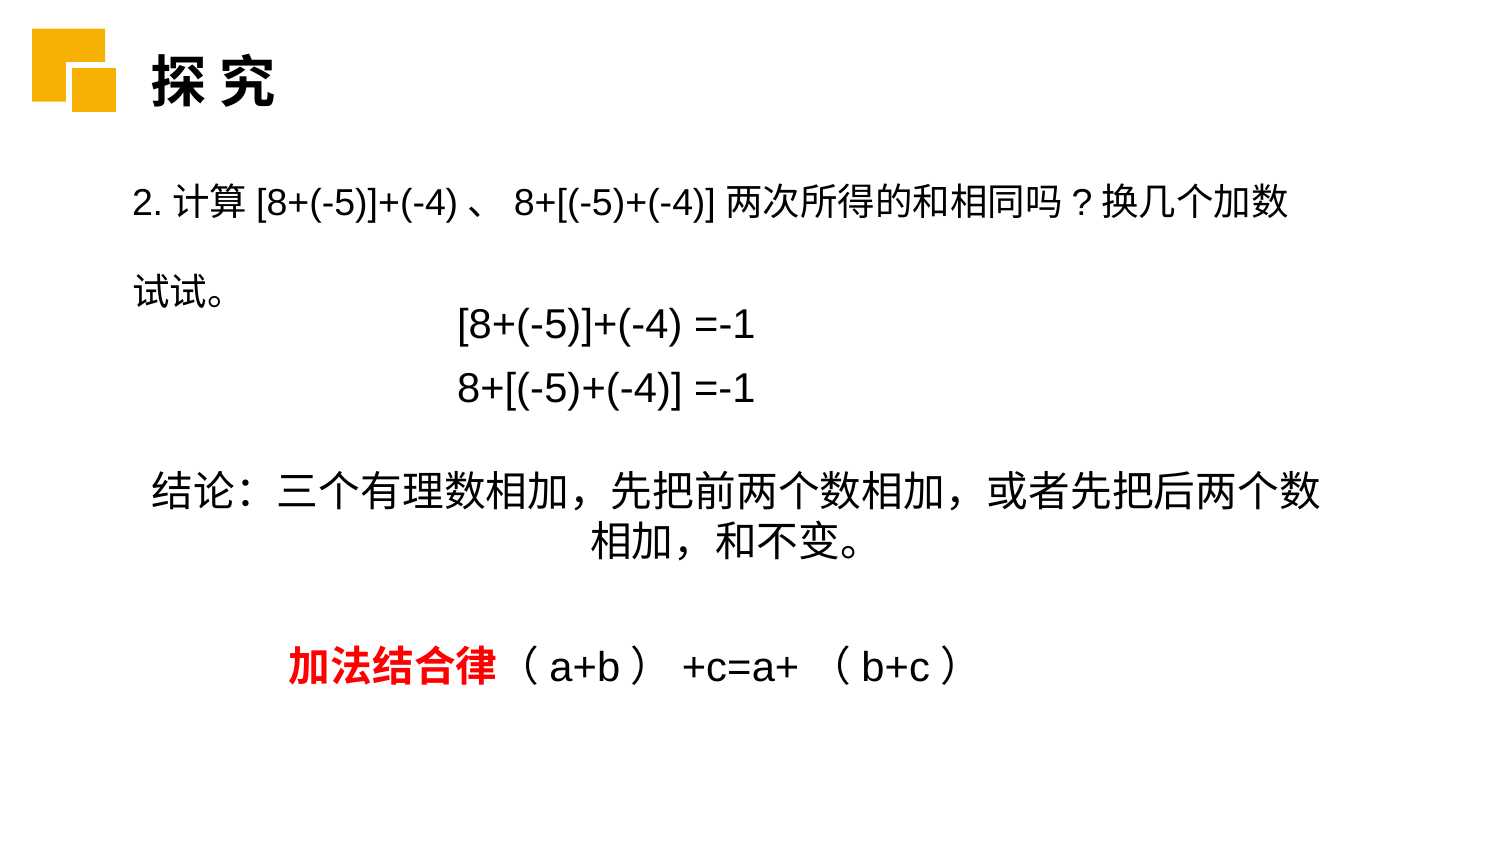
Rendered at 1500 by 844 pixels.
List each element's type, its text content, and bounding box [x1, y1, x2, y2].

text_box 2.计算[8+(-5)]+(-4)、8+[(-5)+(-4)]两次所得的和相同吗?换几个加数试试。 [120, 127, 1313, 319]
text_box 探 究 [139, 40, 750, 119]
text_box 加法结合律（a+b）+c=a+（b+c） [147, 634, 1124, 696]
text_box [8+(-5)]+(-4) =-1 [445, 291, 768, 353]
text_box 结论：三个有理数相加，先把前两个数相加，或者先把后两个数相加，和不变。 [120, 458, 1352, 570]
text_box 8+[(-5)+(-4)] =-1 [445, 355, 768, 417]
